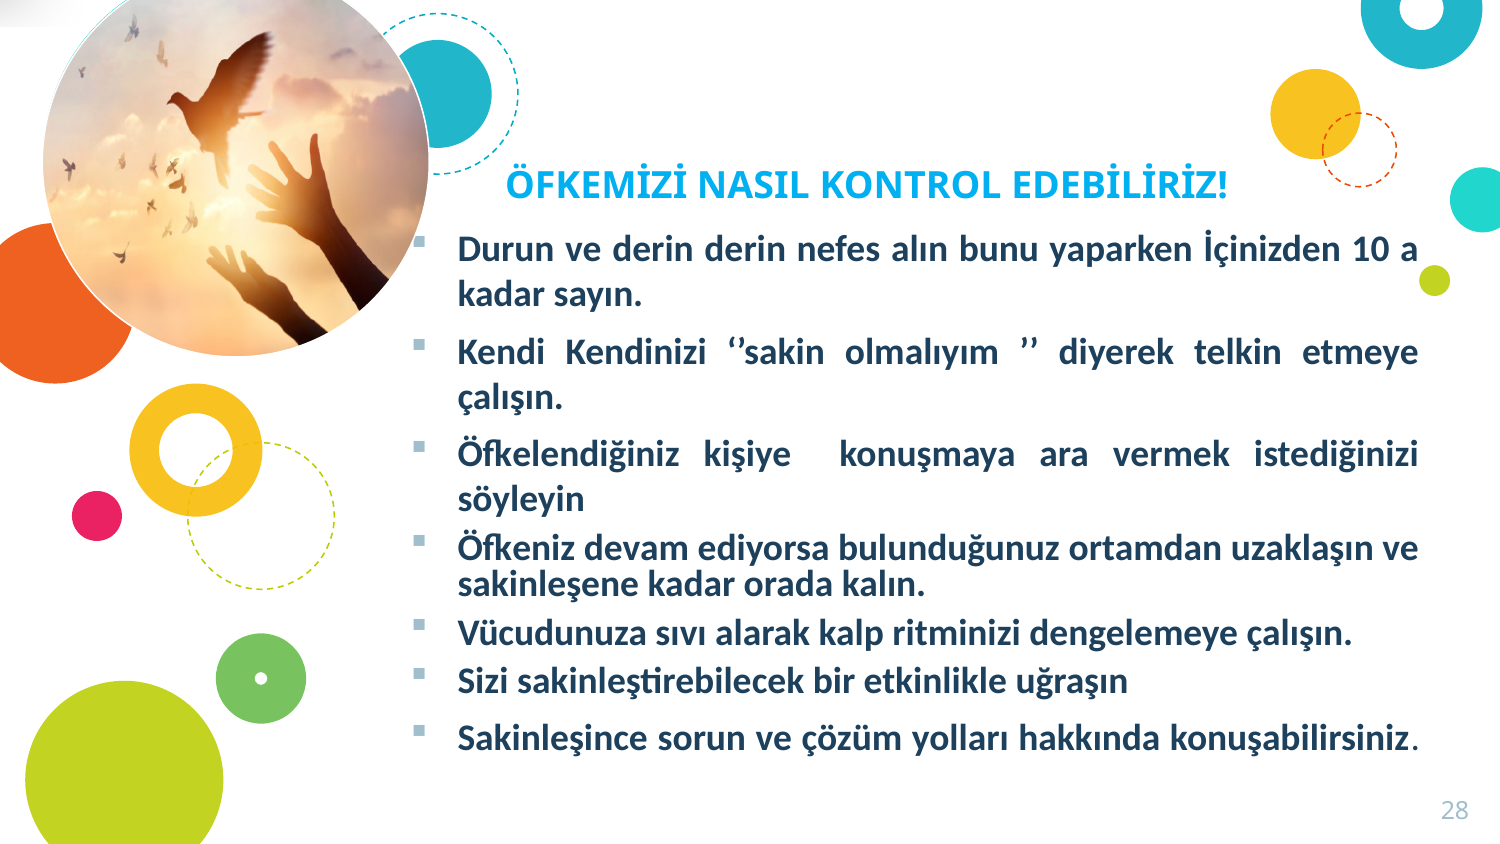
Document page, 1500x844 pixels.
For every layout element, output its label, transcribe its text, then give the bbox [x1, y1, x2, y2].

list Durun ve derin derin nefes alın bunu yaparken İçinizden 10 a kadar sayın. Kendi Kendinizi ‘’sakin olmalıyım ’’ diyerek telkin etmeye çalışın. Öfkelendiğiniz kişiye konuşmaya ara vermek istediğinizi söyleyin Öfkeniz devam ediyorsa bulunduğunuz ortamdan uzaklaşın ve sakinleşene kadar orada kalın. Vücudunuza sıvı alarak kalp ritminizi dengelemeye çalışın. Sizi sakinleştirebilecek bir etkinlikle uğraşın Sakinleşince sorun ve çözüm yolları hakkında konuşabilirsiniz. [395, 209, 1436, 800]
picture [42, 0, 430, 358]
slide_number 28 [1416, 779, 1494, 844]
title ÖFKEMİZİ NASIL KONTROL EDEBİLİRİZ! [490, 91, 1300, 209]
